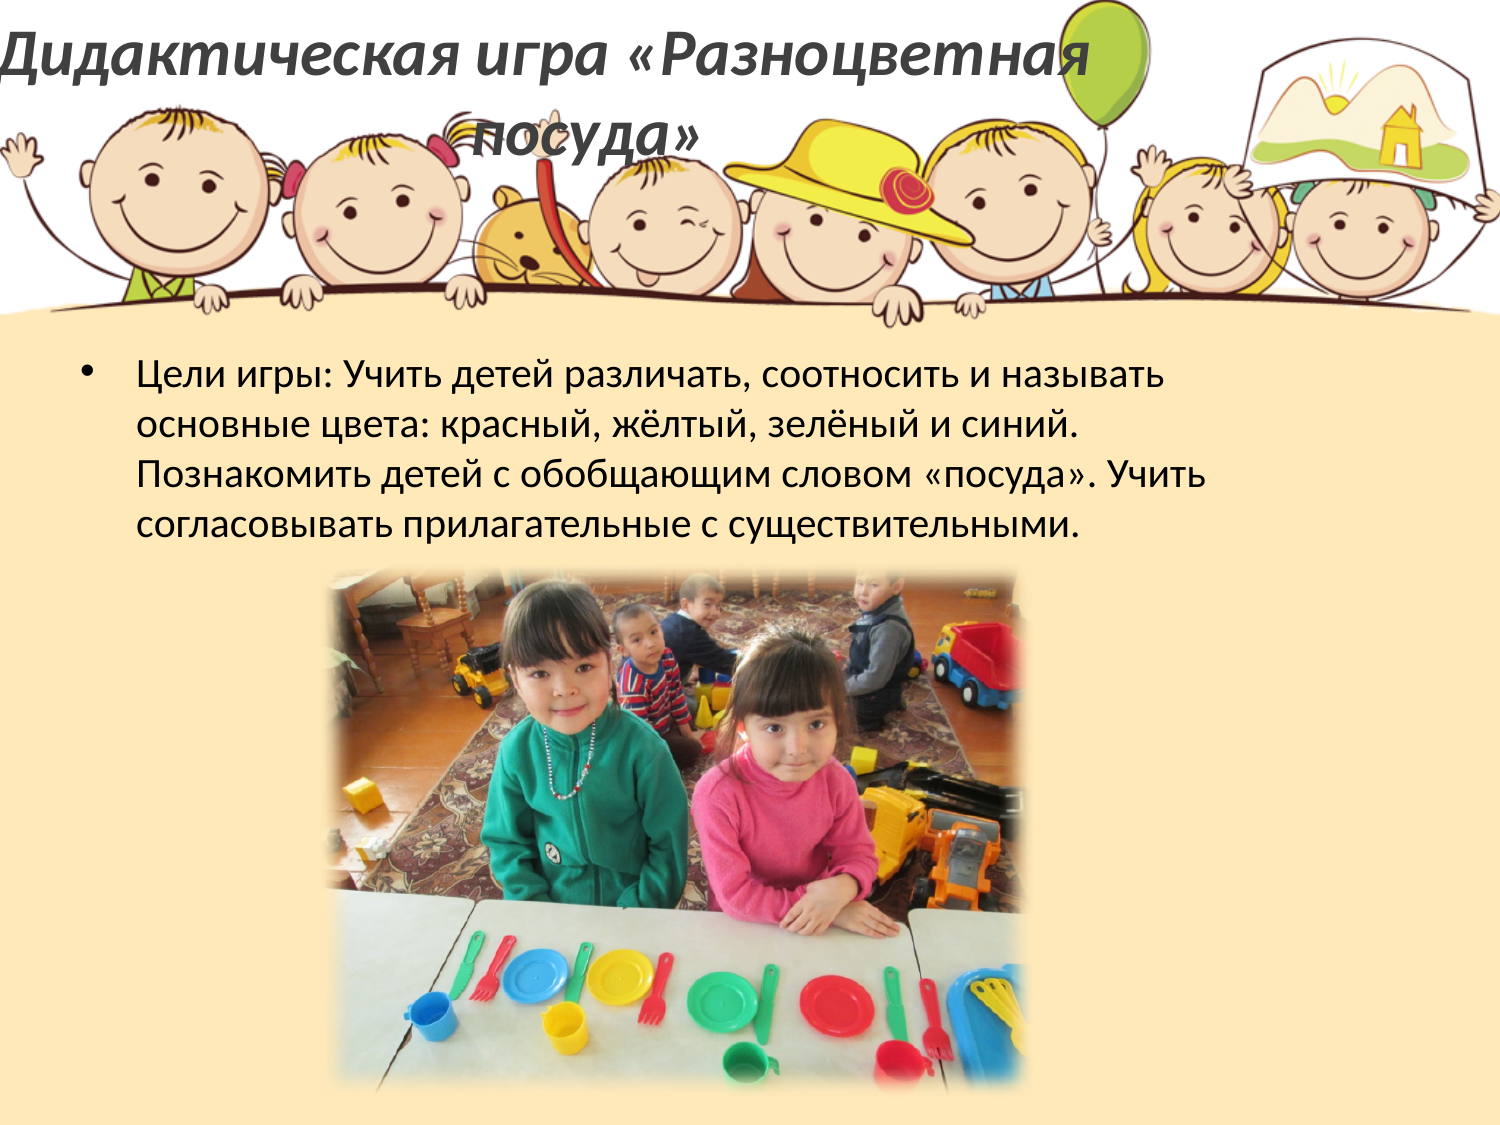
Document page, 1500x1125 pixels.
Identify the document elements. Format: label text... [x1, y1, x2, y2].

picture [0, 0, 1500, 1125]
title Дидактическая игра «Разноцветная посуда» [0, 0, 1376, 187]
list Цели игры: Учить детей различать, соотносить и называть основные цвета: красный, жёлтый, зелёный и синий. Познакомить детей с обобщающим словом «посуда». Учить согласовывать прилагательные с существительными. [64, 338, 1253, 1125]
picture [319, 562, 1034, 1098]
